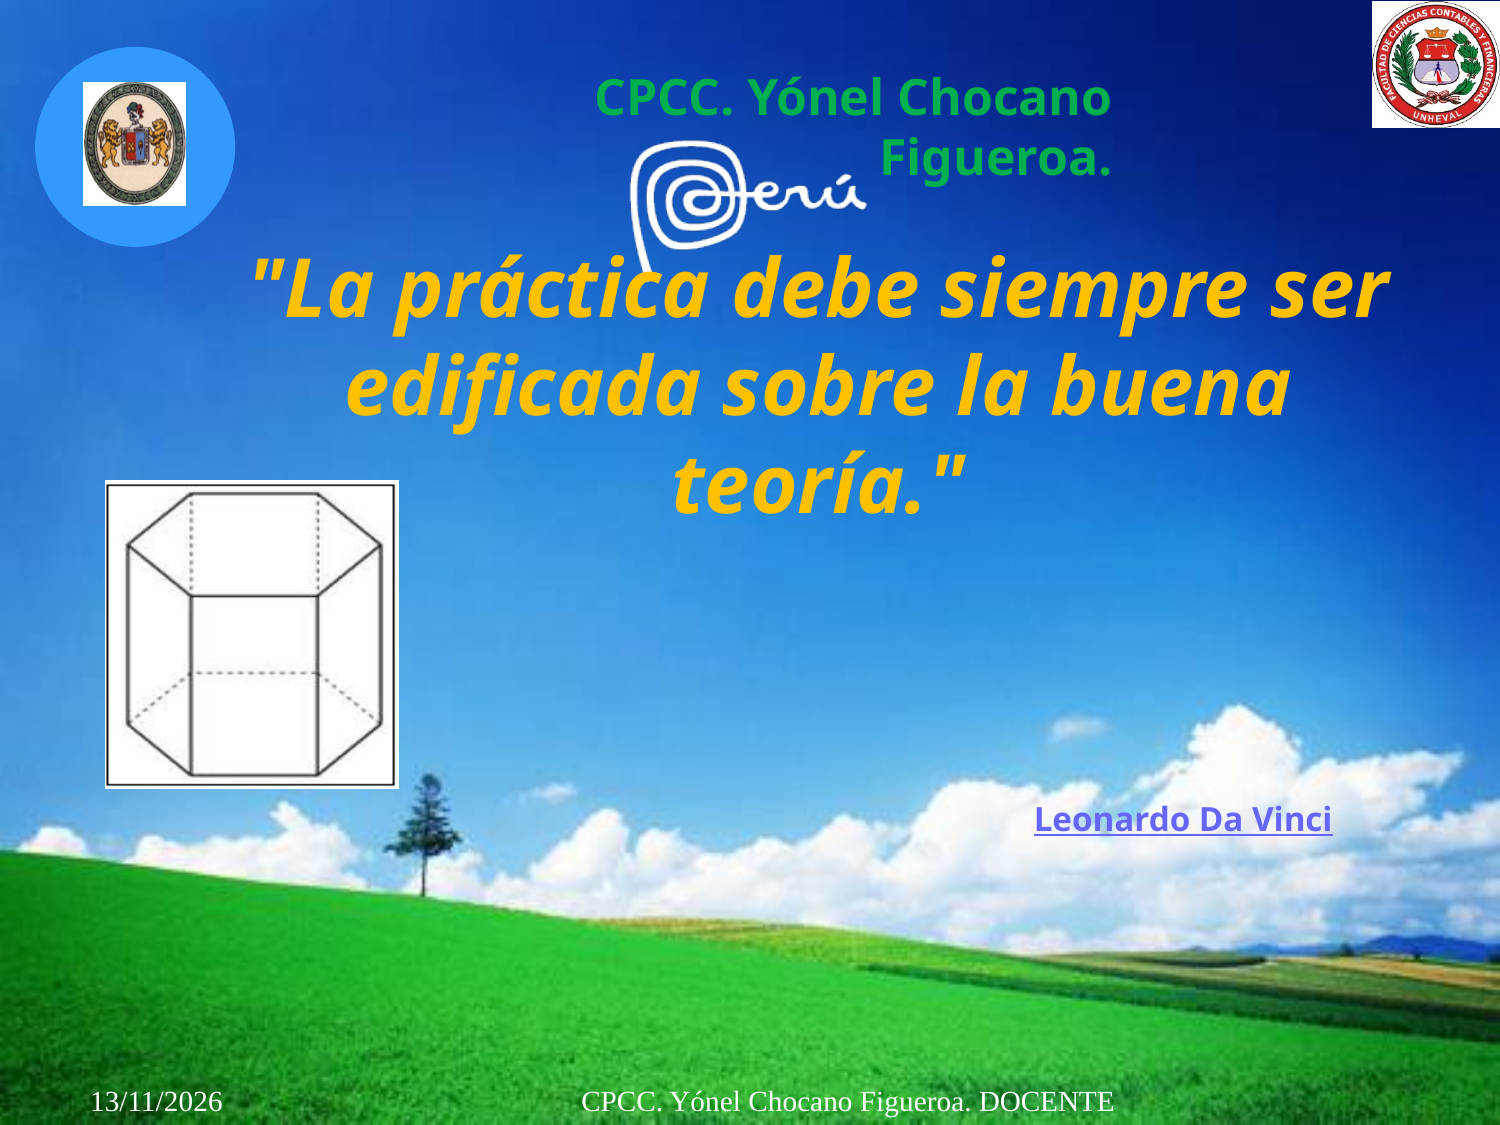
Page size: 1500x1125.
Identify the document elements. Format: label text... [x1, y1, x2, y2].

footer CPCC. Yónel Chocano Figueroa. DOCENTE [512, 1074, 1184, 1125]
subtitle Leonardo Da Vinci [961, 790, 1406, 851]
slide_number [74, 1074, 426, 1103]
title "La práctica debe siempre ser edificada sobre la buena teoría." [182, 226, 1454, 735]
picture [0, 0, 1500, 1125]
